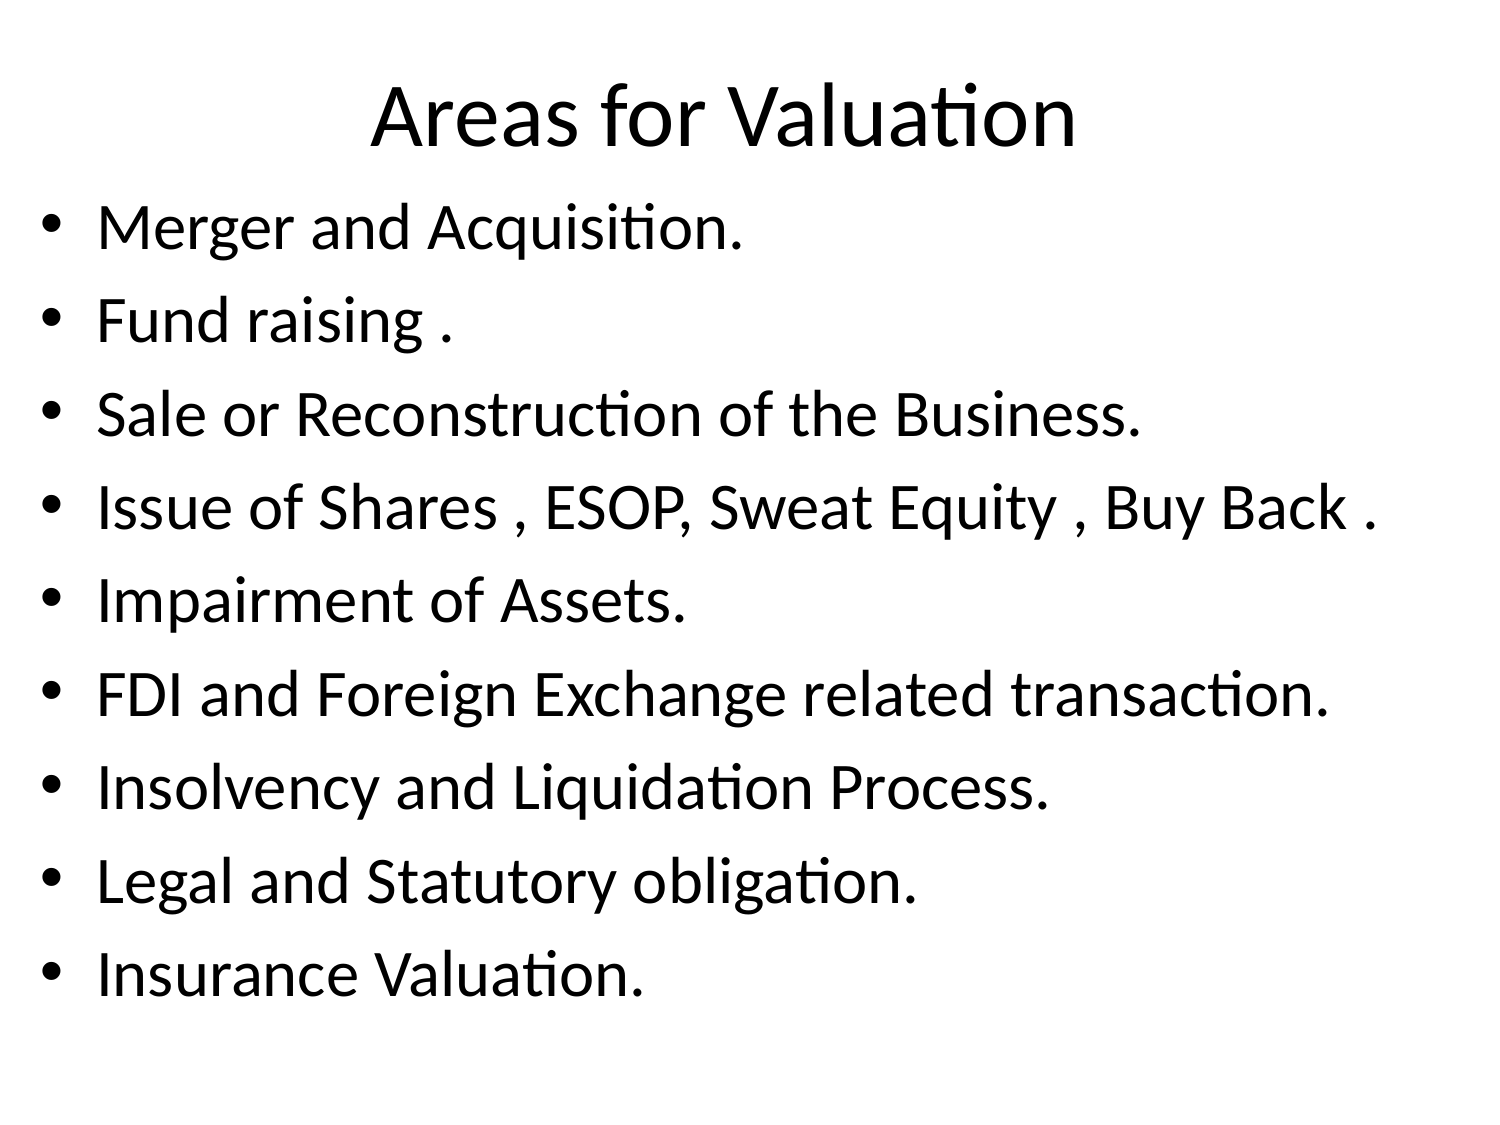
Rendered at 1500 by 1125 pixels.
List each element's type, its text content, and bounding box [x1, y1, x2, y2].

title Areas for Valuation [24, 45, 1425, 174]
list Merger and Acquisition. Fund raising . Sale or Reconstruction of the Business. Issue of Shares , ESOP, Sweat Equity , Buy Back . Impairment of Assets. FDI and Foreign Exchange related transaction. Insolvency and Liquidation Process. Legal and Statutory obligation. Insurance Valuation. [24, 174, 1500, 1088]
